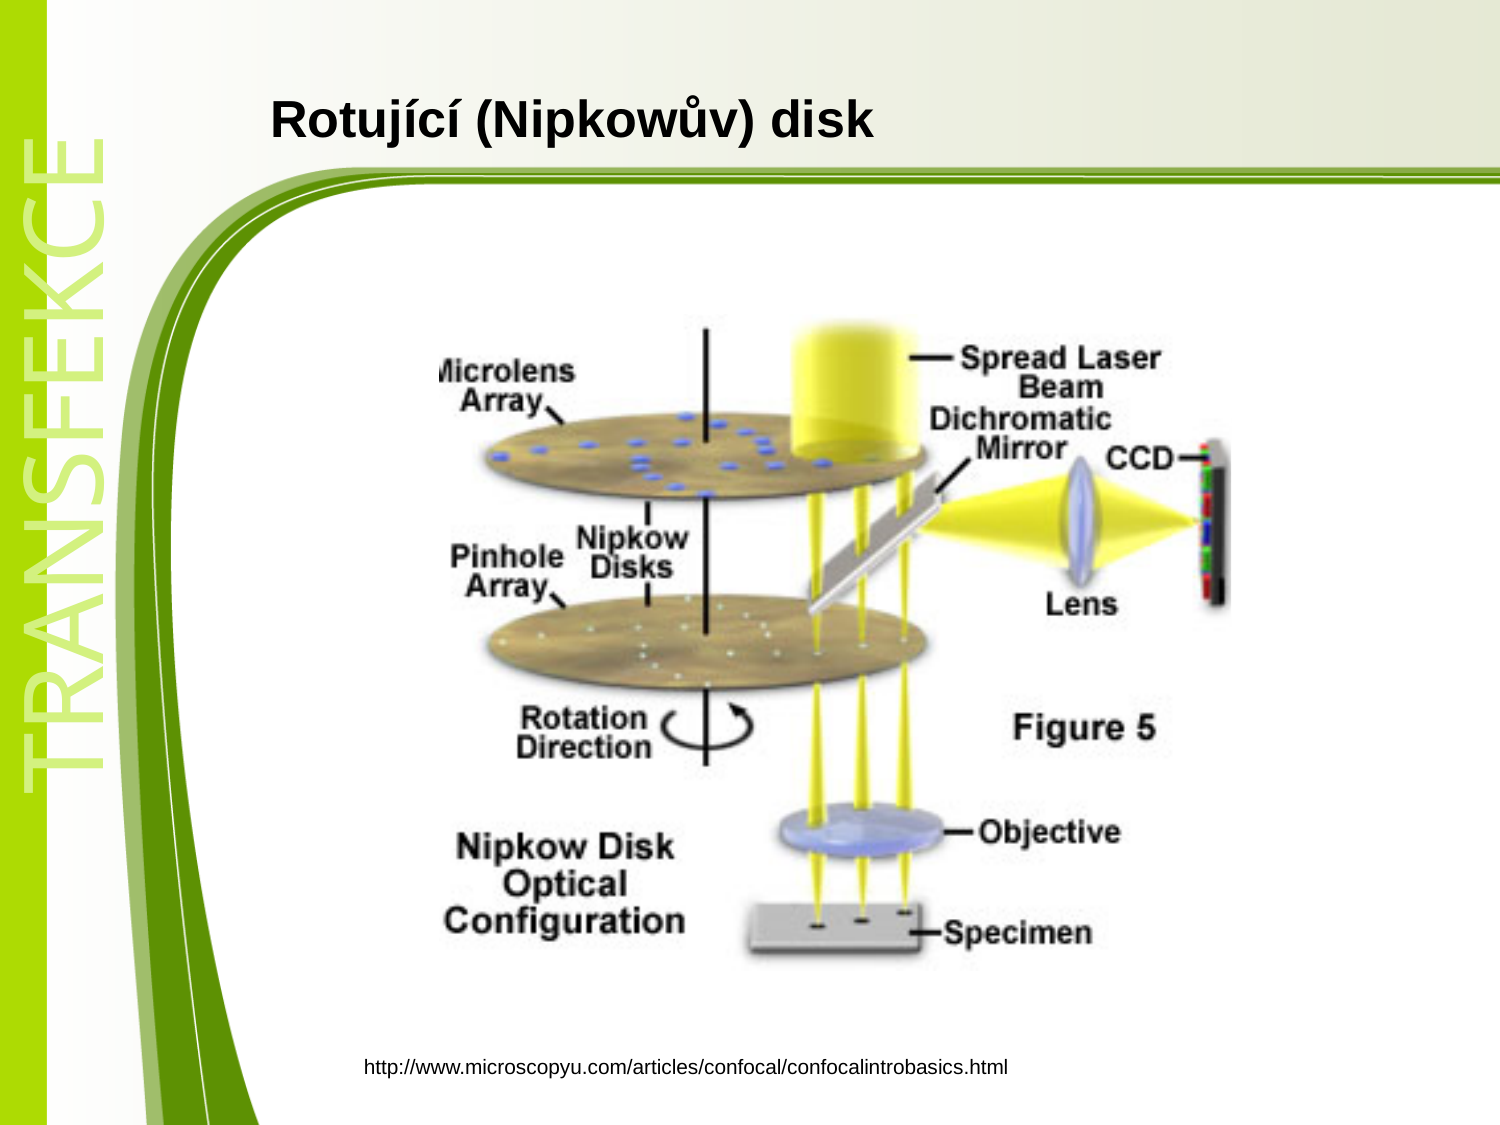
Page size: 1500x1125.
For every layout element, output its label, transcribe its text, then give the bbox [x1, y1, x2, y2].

text_box http://www.microscopyu.com/articles/confocal/confocalintrobasics.html [349, 1046, 1024, 1087]
title Rotující (Nipkowův) disk [255, 64, 1427, 169]
picture [0, 0, 1500, 1125]
